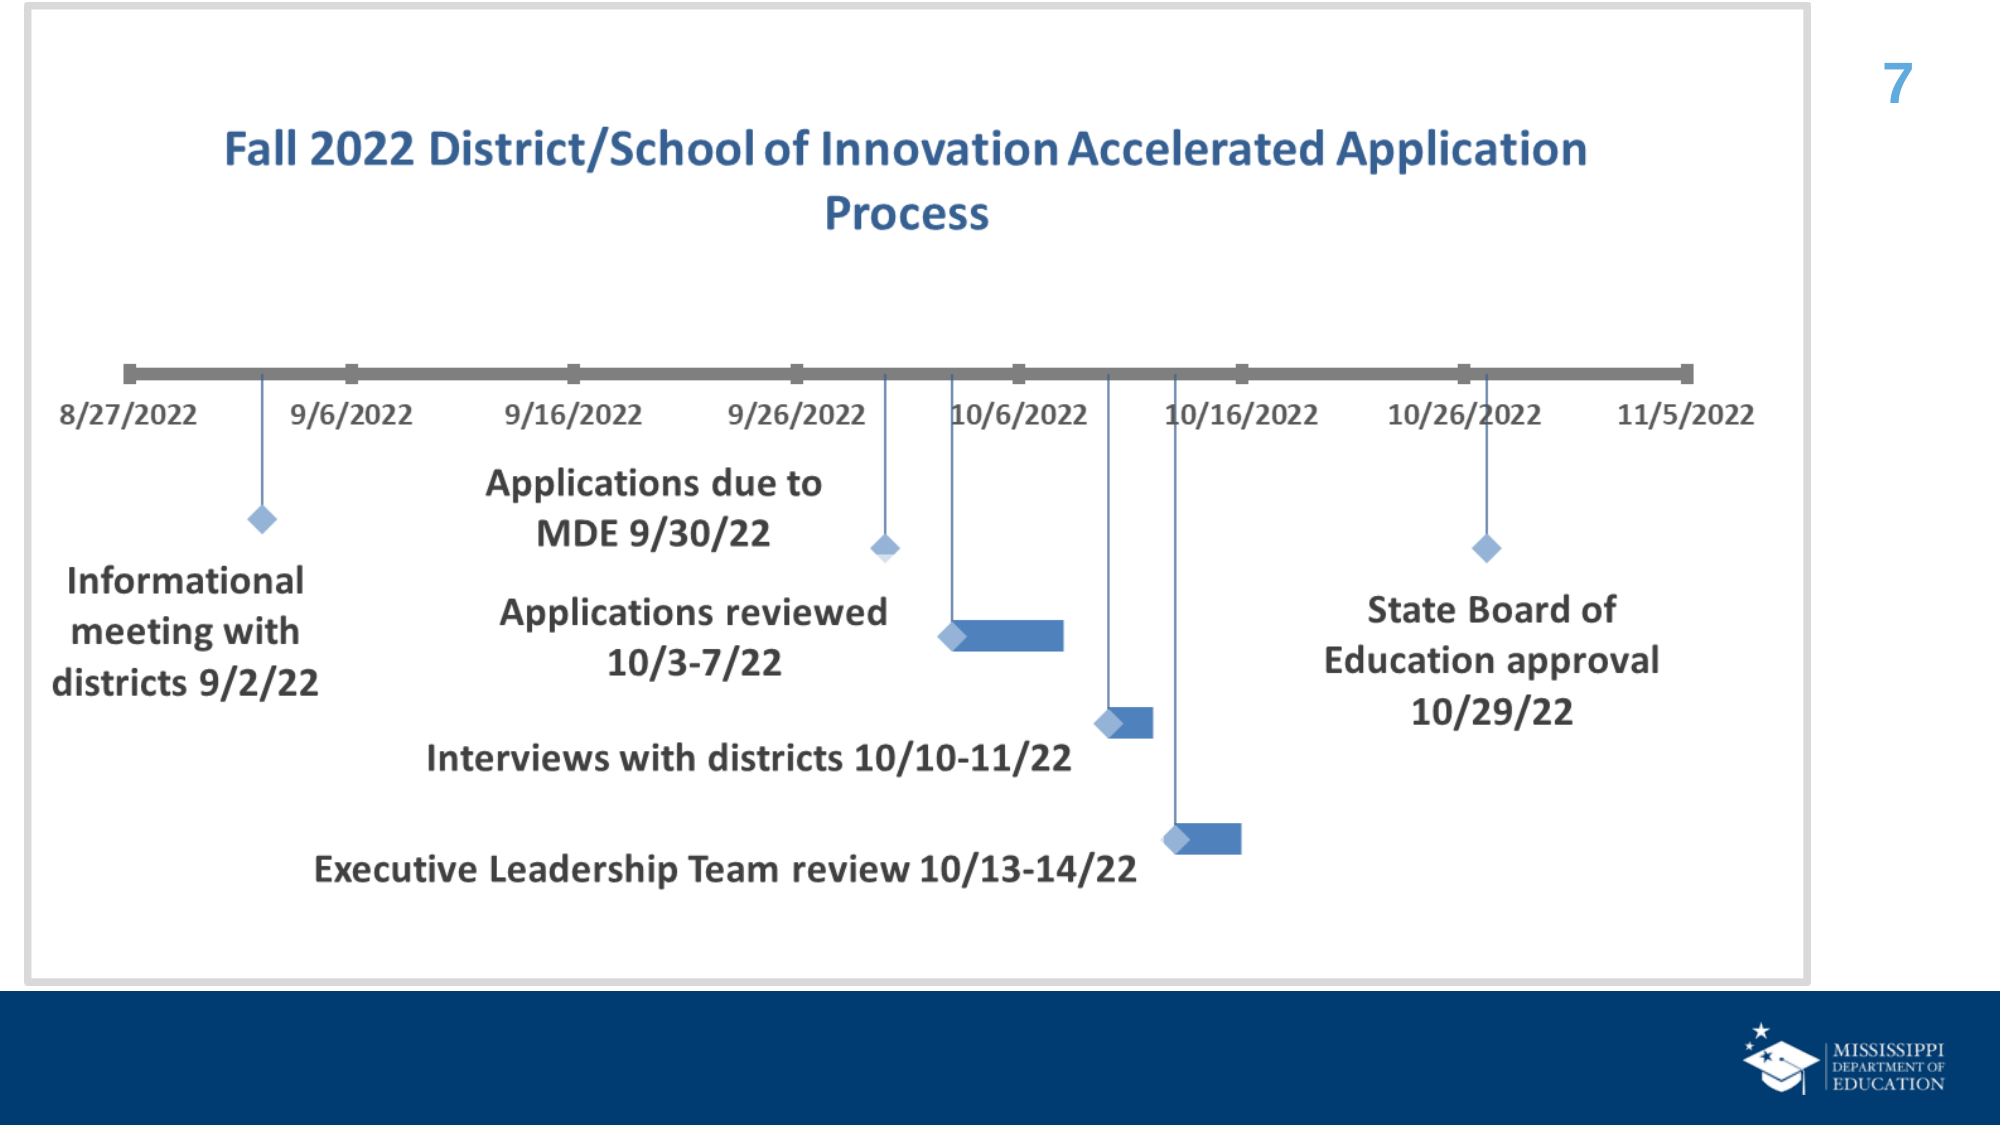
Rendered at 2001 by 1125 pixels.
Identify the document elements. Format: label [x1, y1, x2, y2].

picture [1742, 1021, 1946, 1095]
picture [24, 2, 1811, 986]
